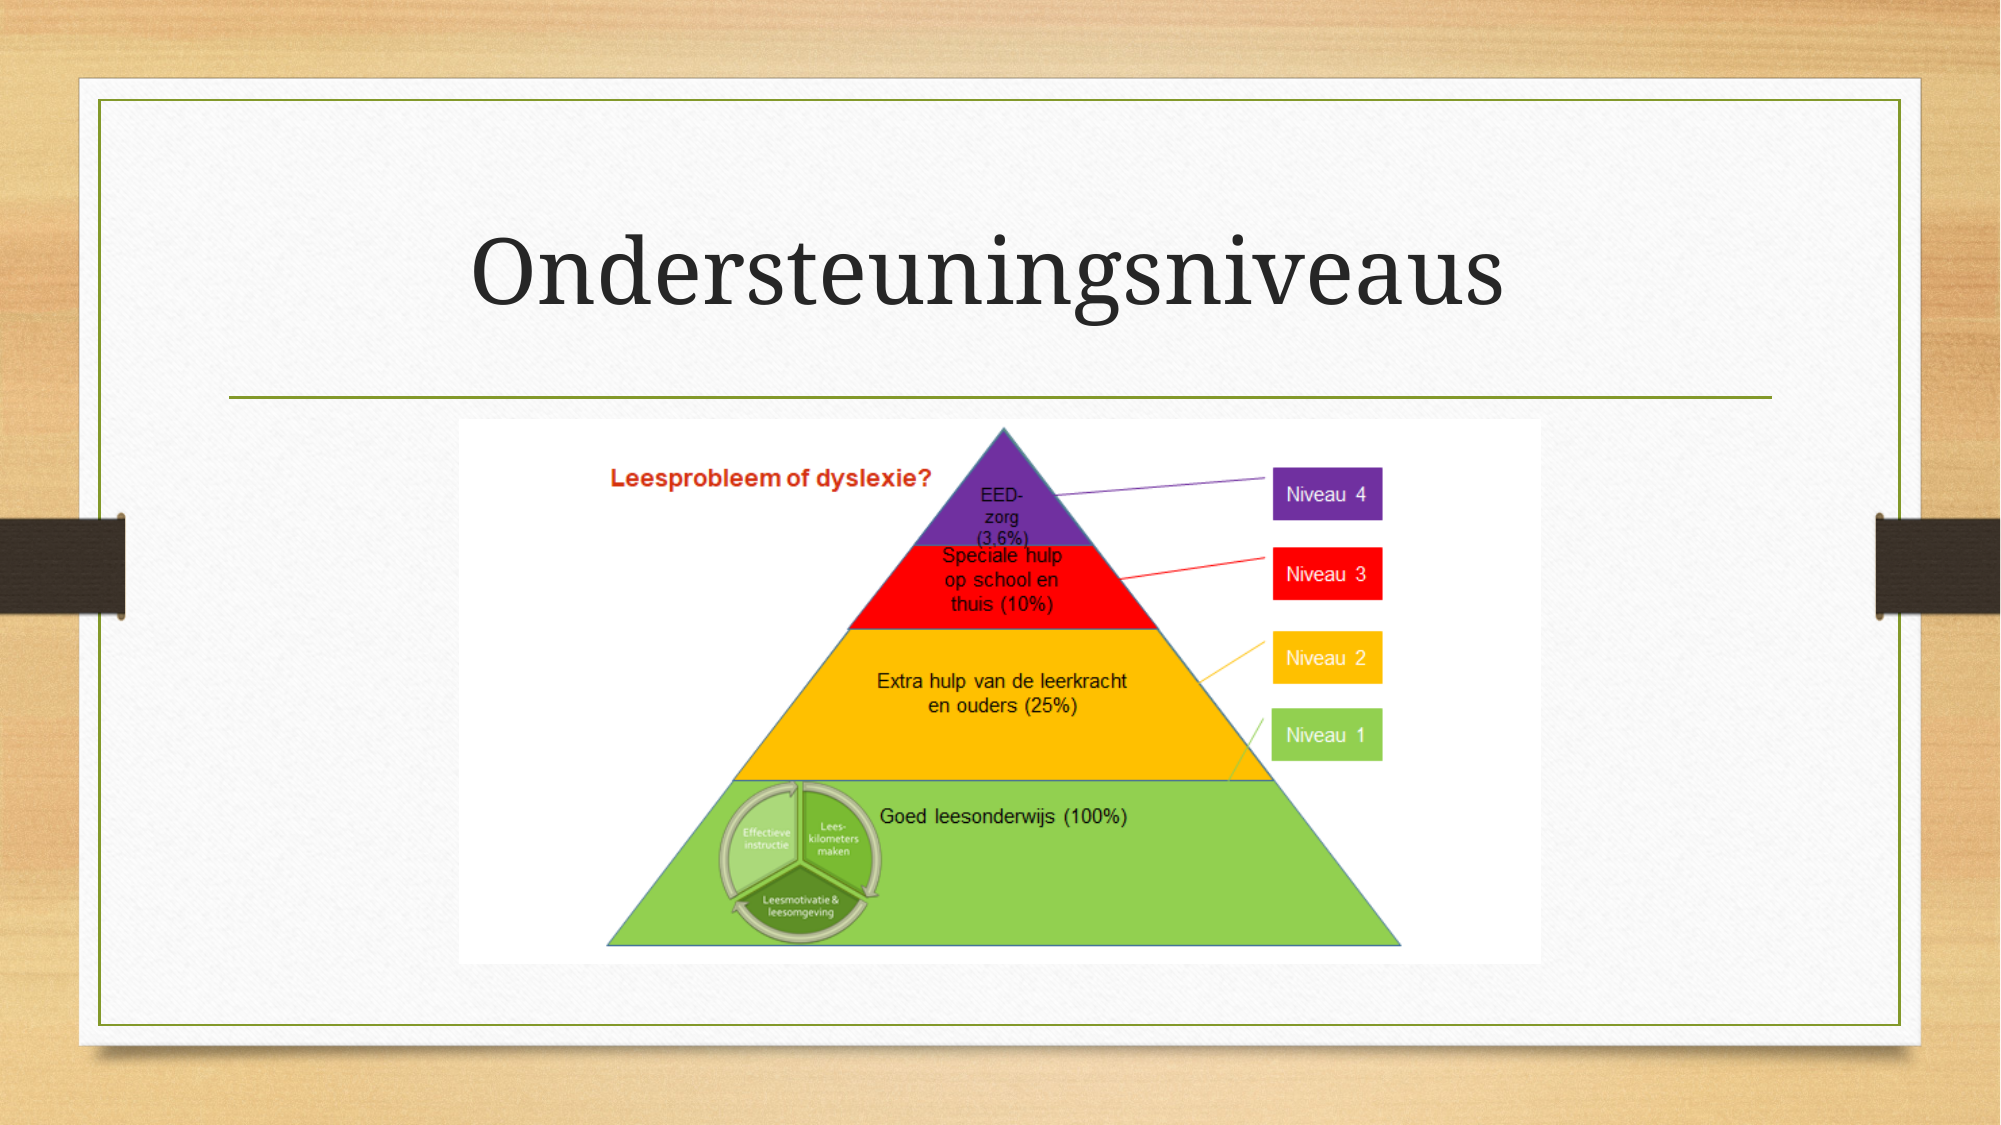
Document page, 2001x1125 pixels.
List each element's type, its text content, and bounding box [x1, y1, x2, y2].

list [459, 419, 1541, 965]
title Ondersteuningsniveaus [212, 161, 1788, 375]
picture [0, 0, 2001, 1125]
